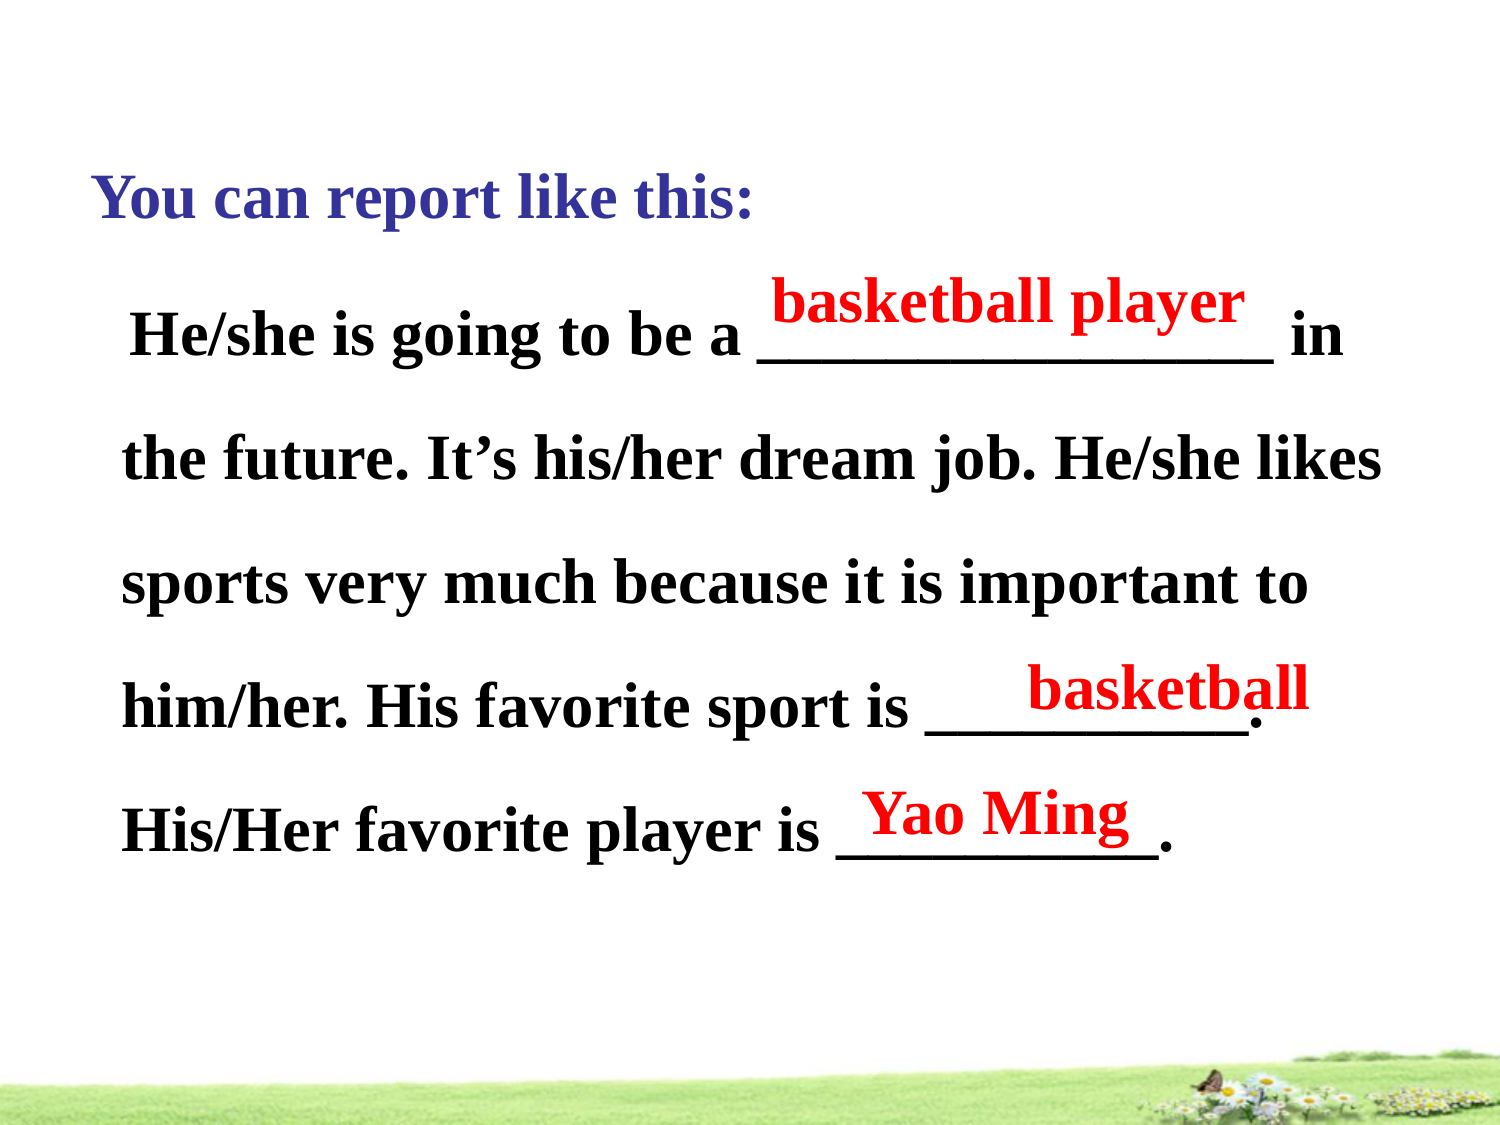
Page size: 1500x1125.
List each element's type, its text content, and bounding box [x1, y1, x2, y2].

text_box basketball [1012, 637, 1327, 730]
text_box basketball player [756, 249, 1262, 343]
list You can report like this: He/she is going to be a ________________ in the future. It’s his/her dream job. He/she likes sports very much because it is important to him/her. His favorite sport is __________. His/Her favorite player is __________. [50, 99, 1400, 903]
picture [0, 1037, 1500, 1125]
text_box Yao Ming [846, 762, 1145, 855]
